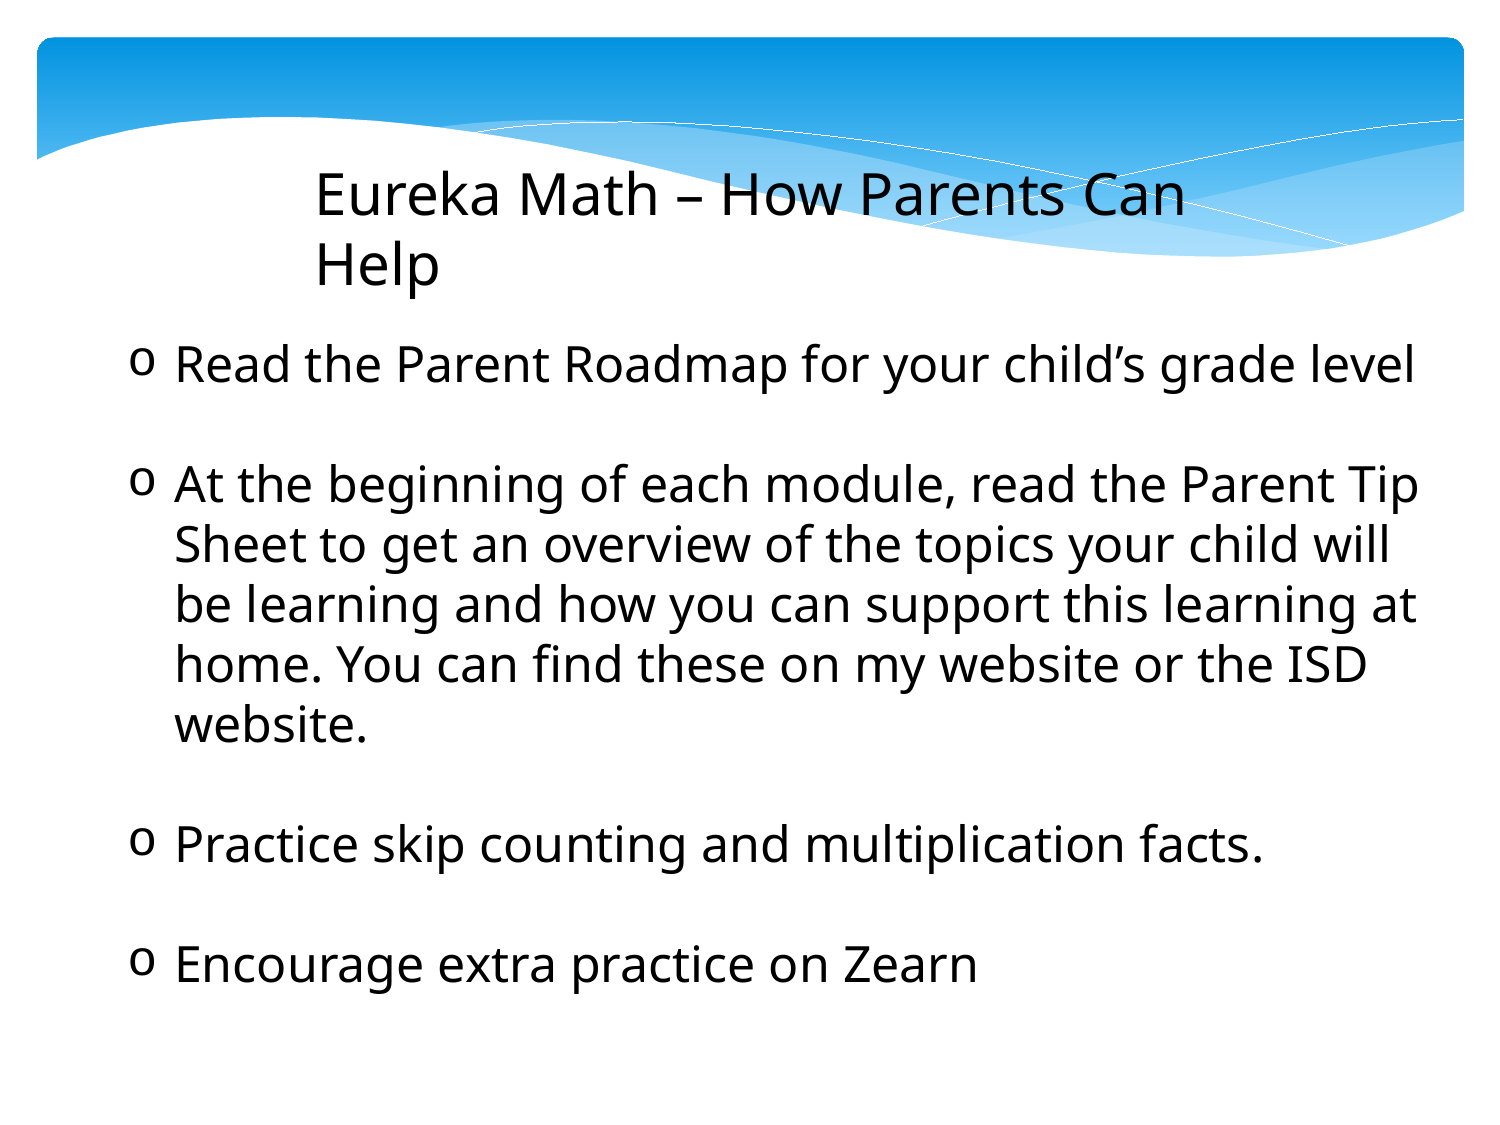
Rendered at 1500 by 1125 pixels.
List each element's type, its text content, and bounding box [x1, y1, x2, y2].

text_box Eureka Math – How Parents Can Help [300, 149, 1250, 305]
text_box Read the Parent Roadmap for your child’s grade level At the beginning of each module, read the Parent Tip Sheet to get an overview of the topics your child will be learning and how you can support this learning at home. You can find these on my website or the ISD website. Practice skip counting and multiplication facts. Encourage extra practice on Zearn [112, 324, 1438, 1125]
